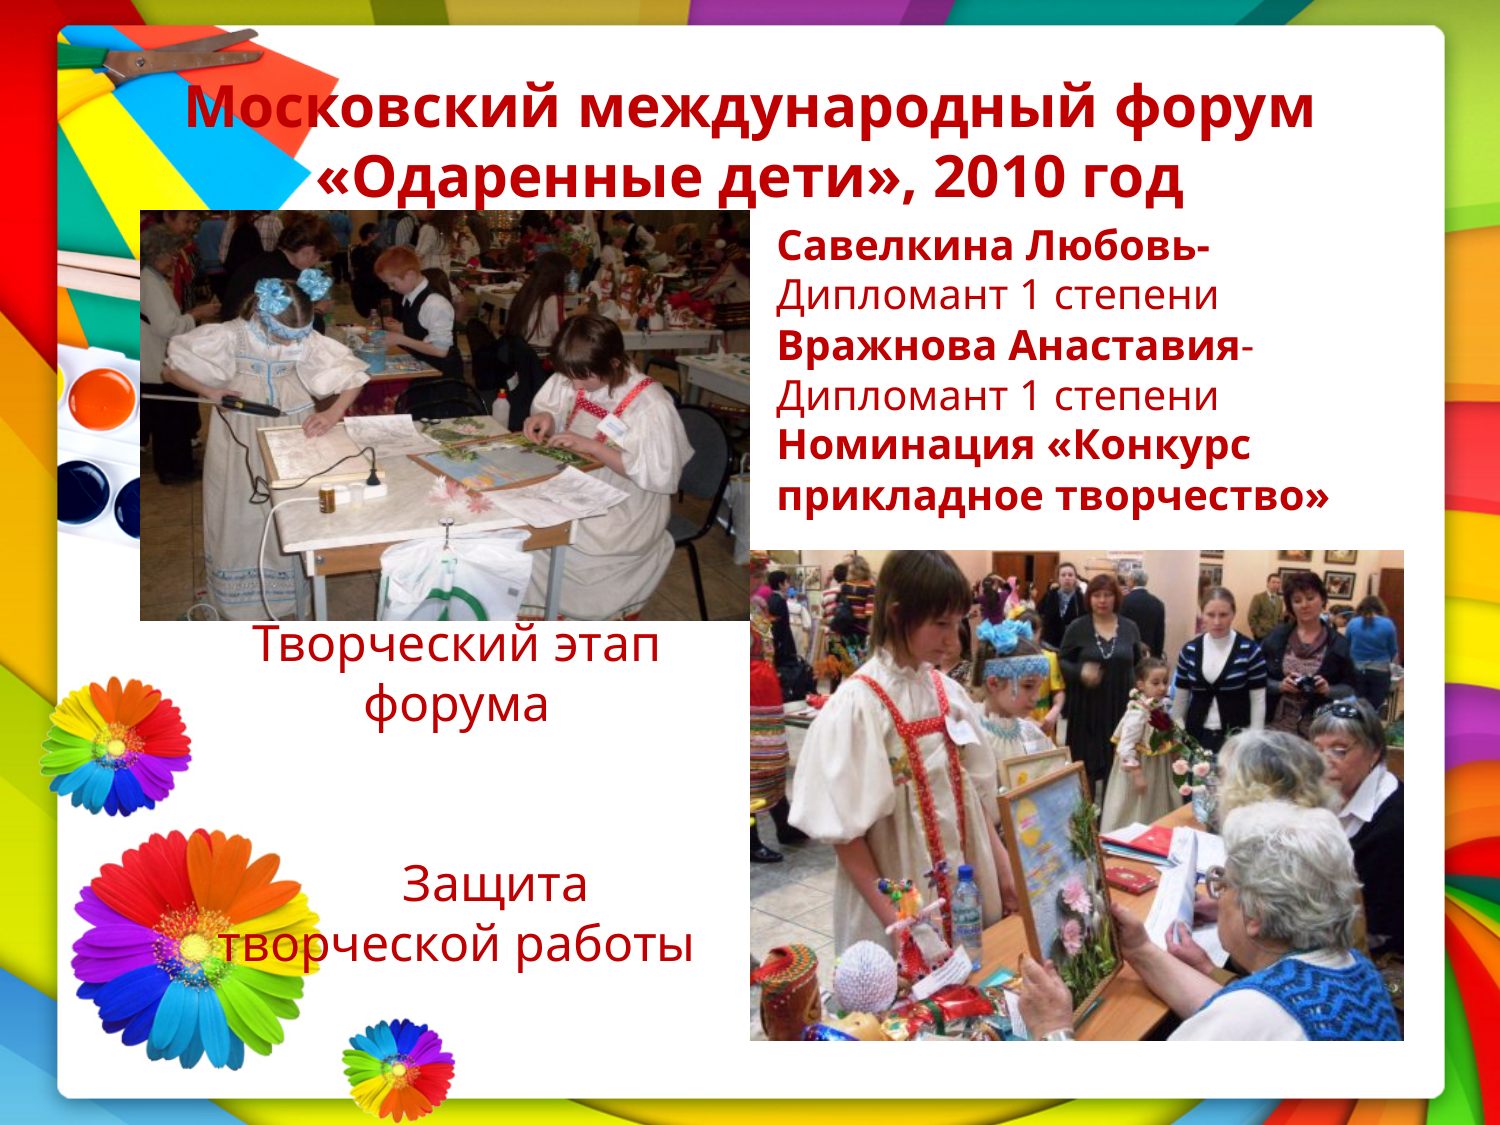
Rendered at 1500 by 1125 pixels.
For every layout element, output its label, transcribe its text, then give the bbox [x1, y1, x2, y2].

text_box Творческий этап форума Защита творческой работы [175, 630, 739, 980]
title Московский международный форум «Одаренные дети», 2010 год [75, 45, 1425, 233]
picture [0, 0, 1500, 1125]
text_box Савелкина Любовь- Дипломант 1 степени Вражнова Анаставия- Дипломант 1 степени Номинация «Конкурс прикладное творчество» [761, 210, 1453, 526]
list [749, 550, 1404, 1041]
